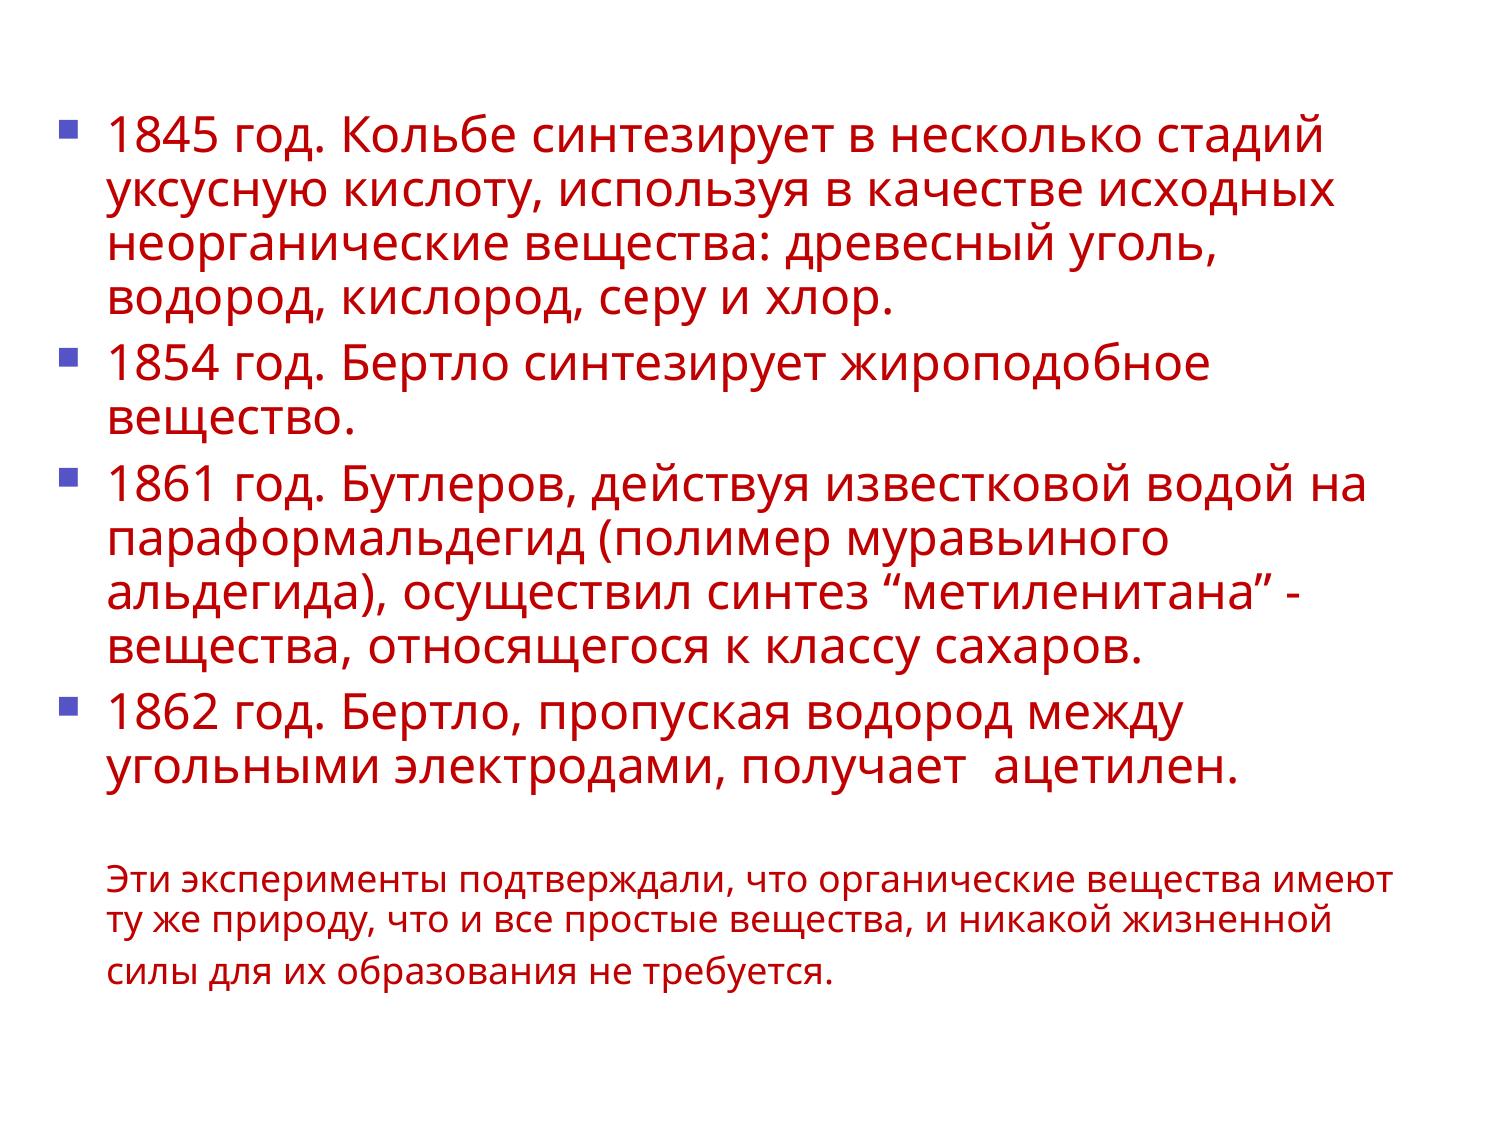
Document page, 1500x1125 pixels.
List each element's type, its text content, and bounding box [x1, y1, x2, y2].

list 1845 год. Кольбе синтезирует в несколько стадий уксусную кислоту, используя в качестве исходных неорганические вещества: древесный уголь, водород, кислород, серу и хлор. 1854 год. Бертло синтезирует жироподобное вещество. 1861 год. Бутлеров, действуя известковой водой на параформальдегид (полимер муравьиного альдегида), осуществил синтез “метиленитана” - вещества, относящегося к классу сахаров. 1862 год. Бертло, пропуская водород между угольными электродами, получает ацетилен. Эти эксперименты подтверждали, что органические вещества имеют ту же природу, что и все простые вещества, и никакой жизненной силы для их образования не требуется. [41, 101, 1425, 1006]
